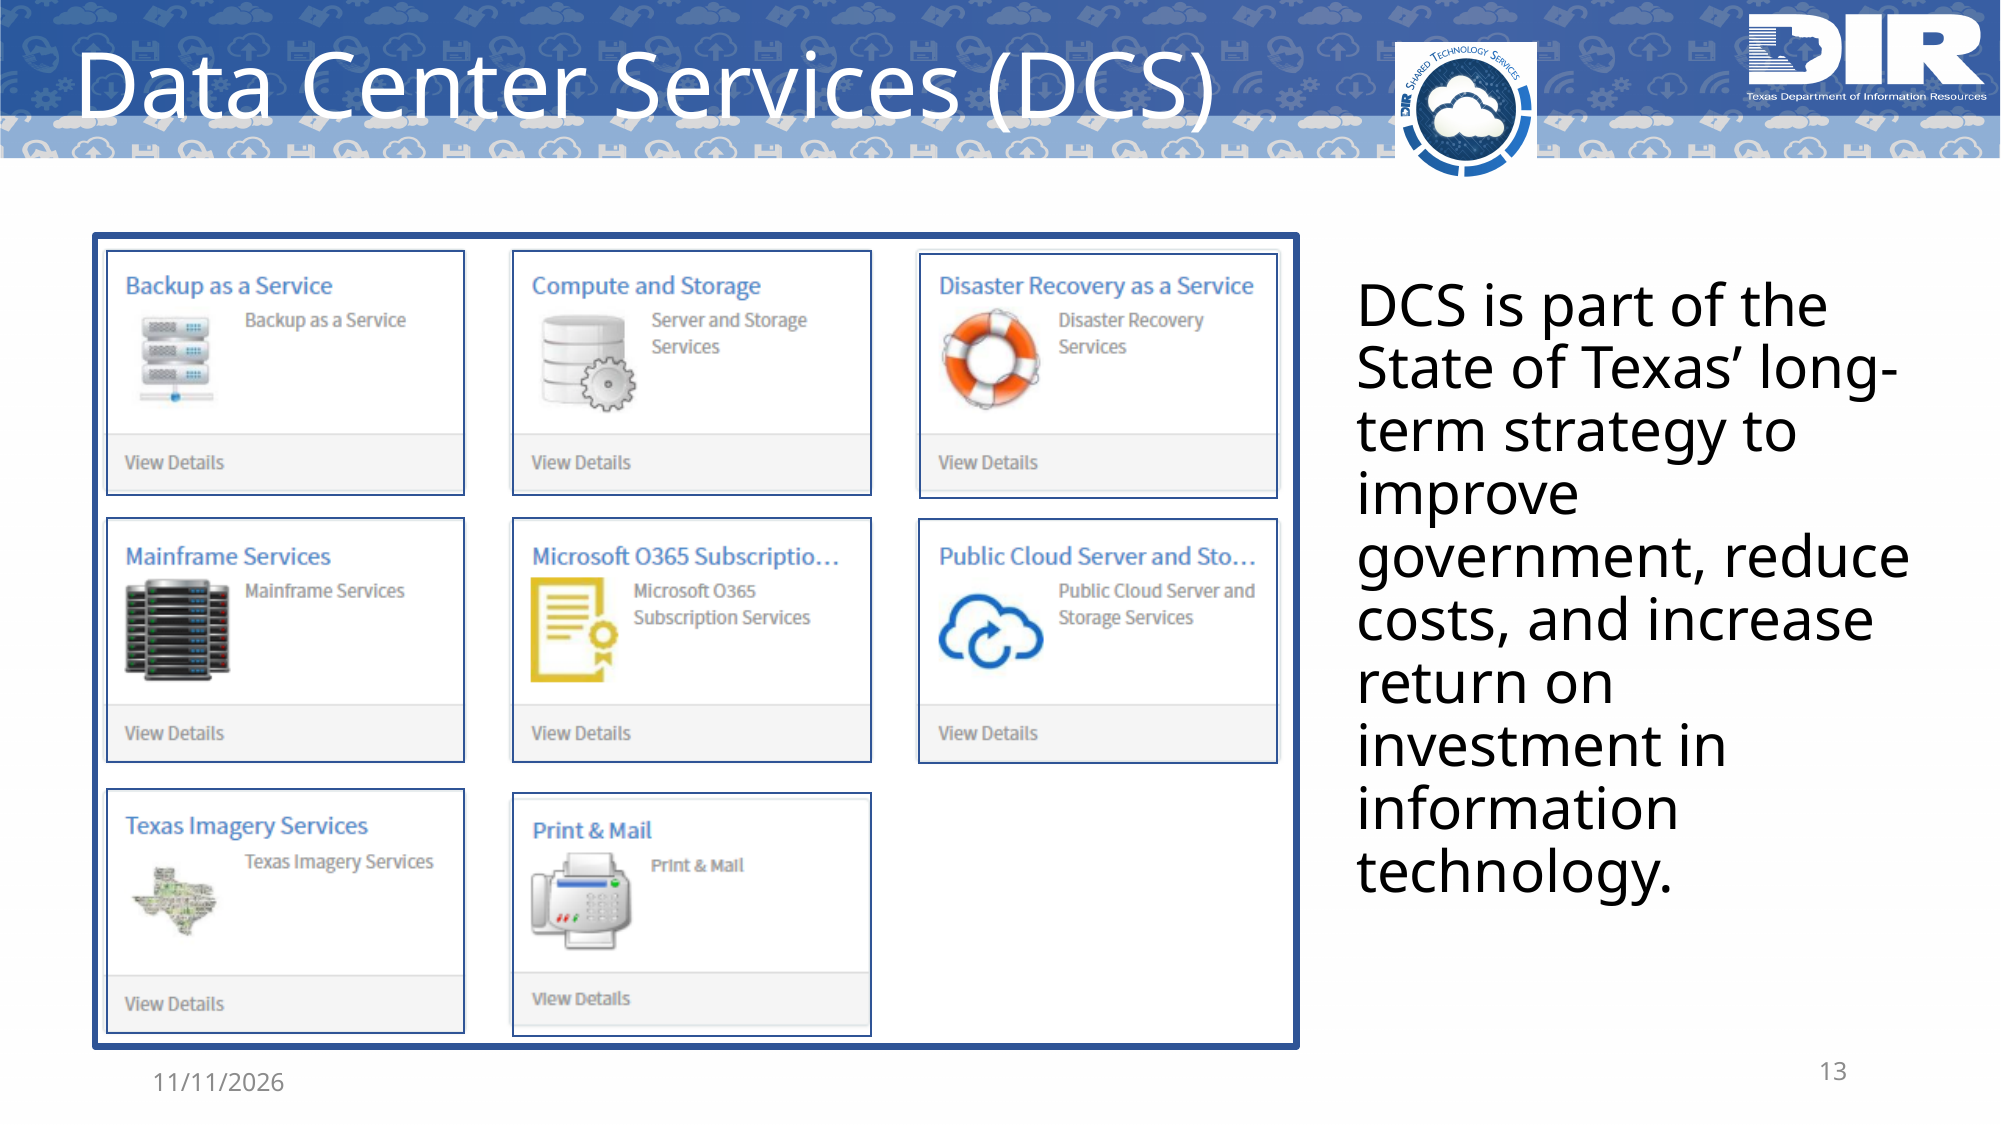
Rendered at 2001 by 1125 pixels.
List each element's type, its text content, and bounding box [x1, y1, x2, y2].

slide_number 13 [1412, 1042, 1863, 1103]
picture [0, 0, 2001, 1125]
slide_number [137, 1053, 588, 1114]
list DCS is part of the State of Texas’ long-term strategy to improve government, reduce costs, and increase return on investment in information technology. [1341, 268, 1928, 1014]
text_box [98, 238, 1294, 1044]
title Data Center Services (DCS) [58, 0, 1863, 179]
